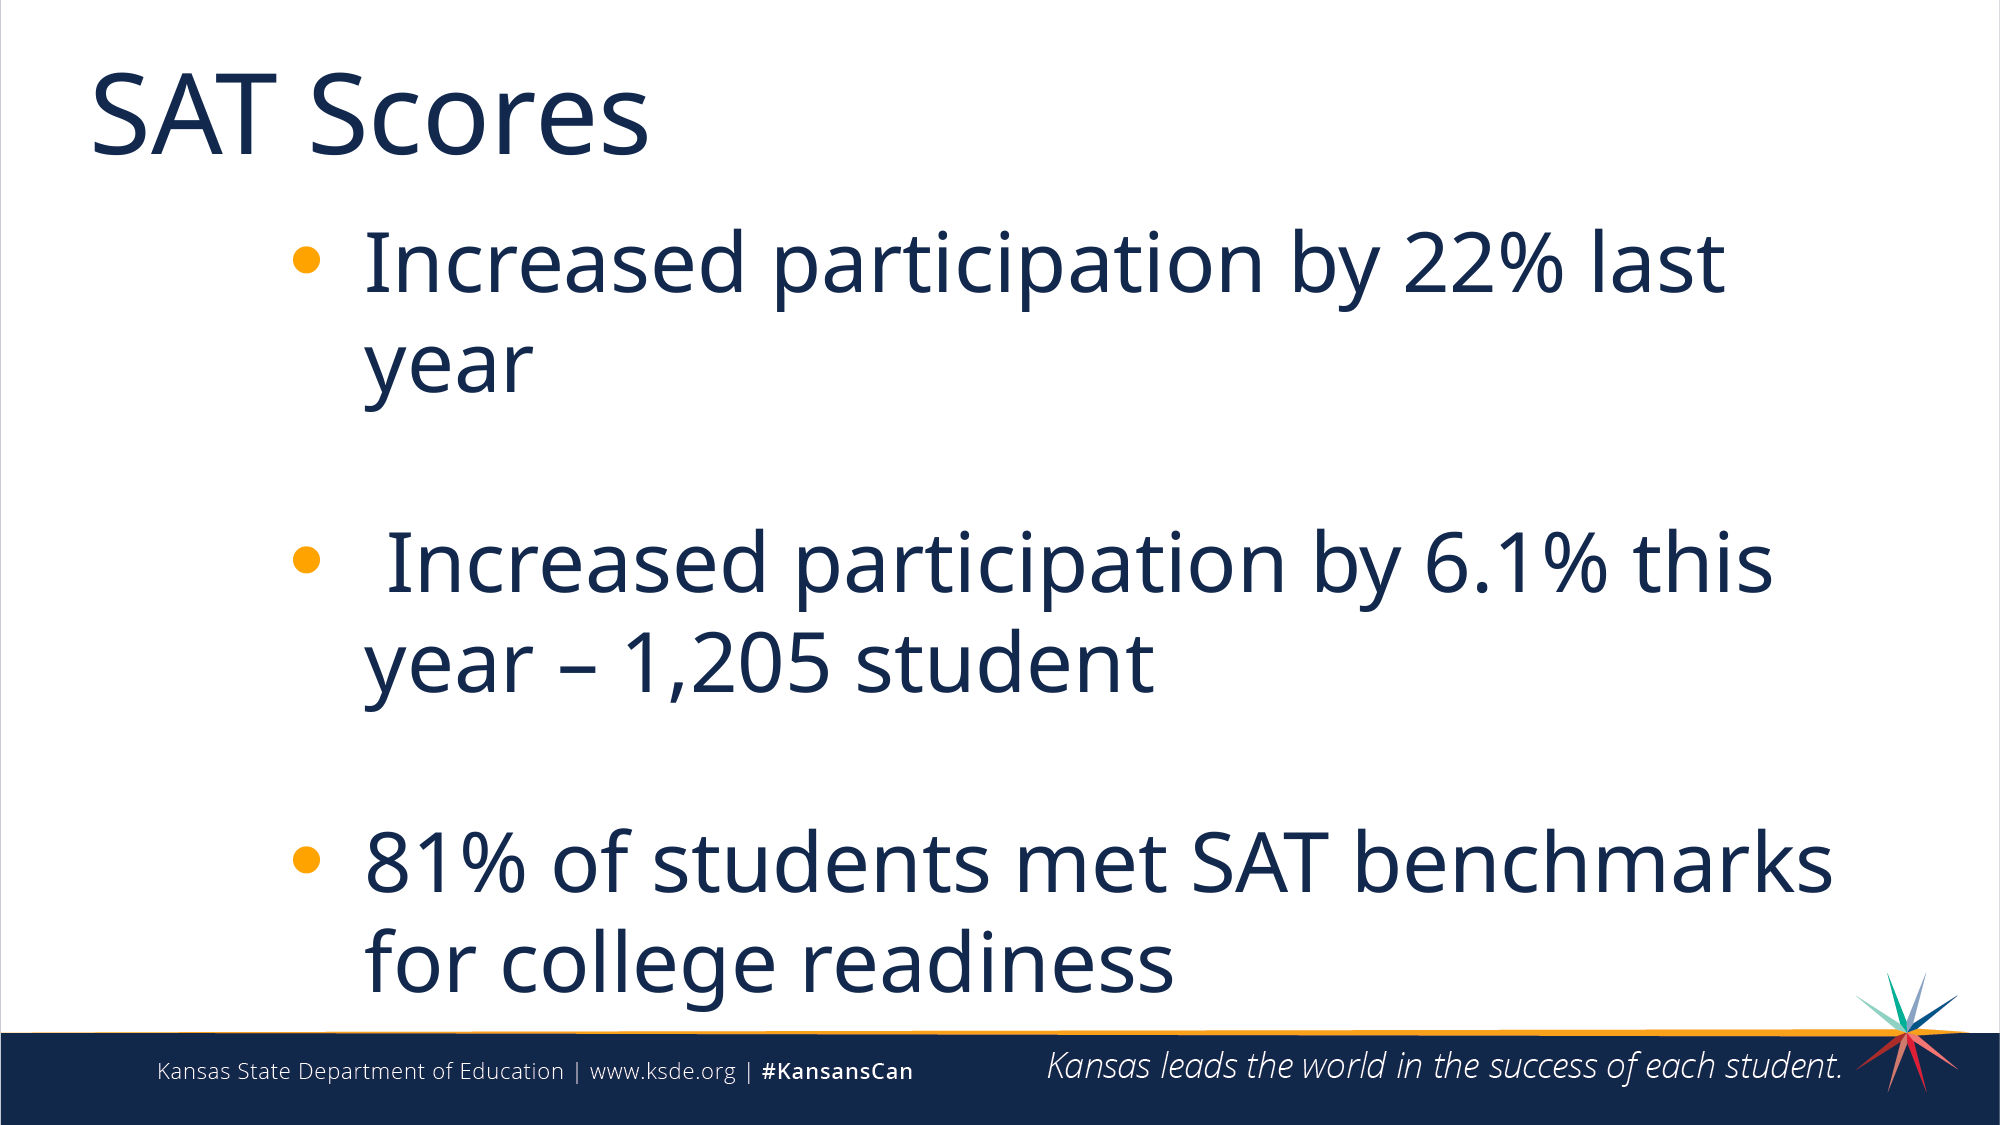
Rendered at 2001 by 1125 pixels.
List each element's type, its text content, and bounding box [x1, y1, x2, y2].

picture [0, 0, 2000, 1125]
text_box Increased participation by 22% last year Increased participation by 6.1% this year – 1,205 student 81% of students met SAT benchmarks for college readiness [275, 247, 1888, 1016]
text_box SAT Scores [75, 50, 1975, 247]
